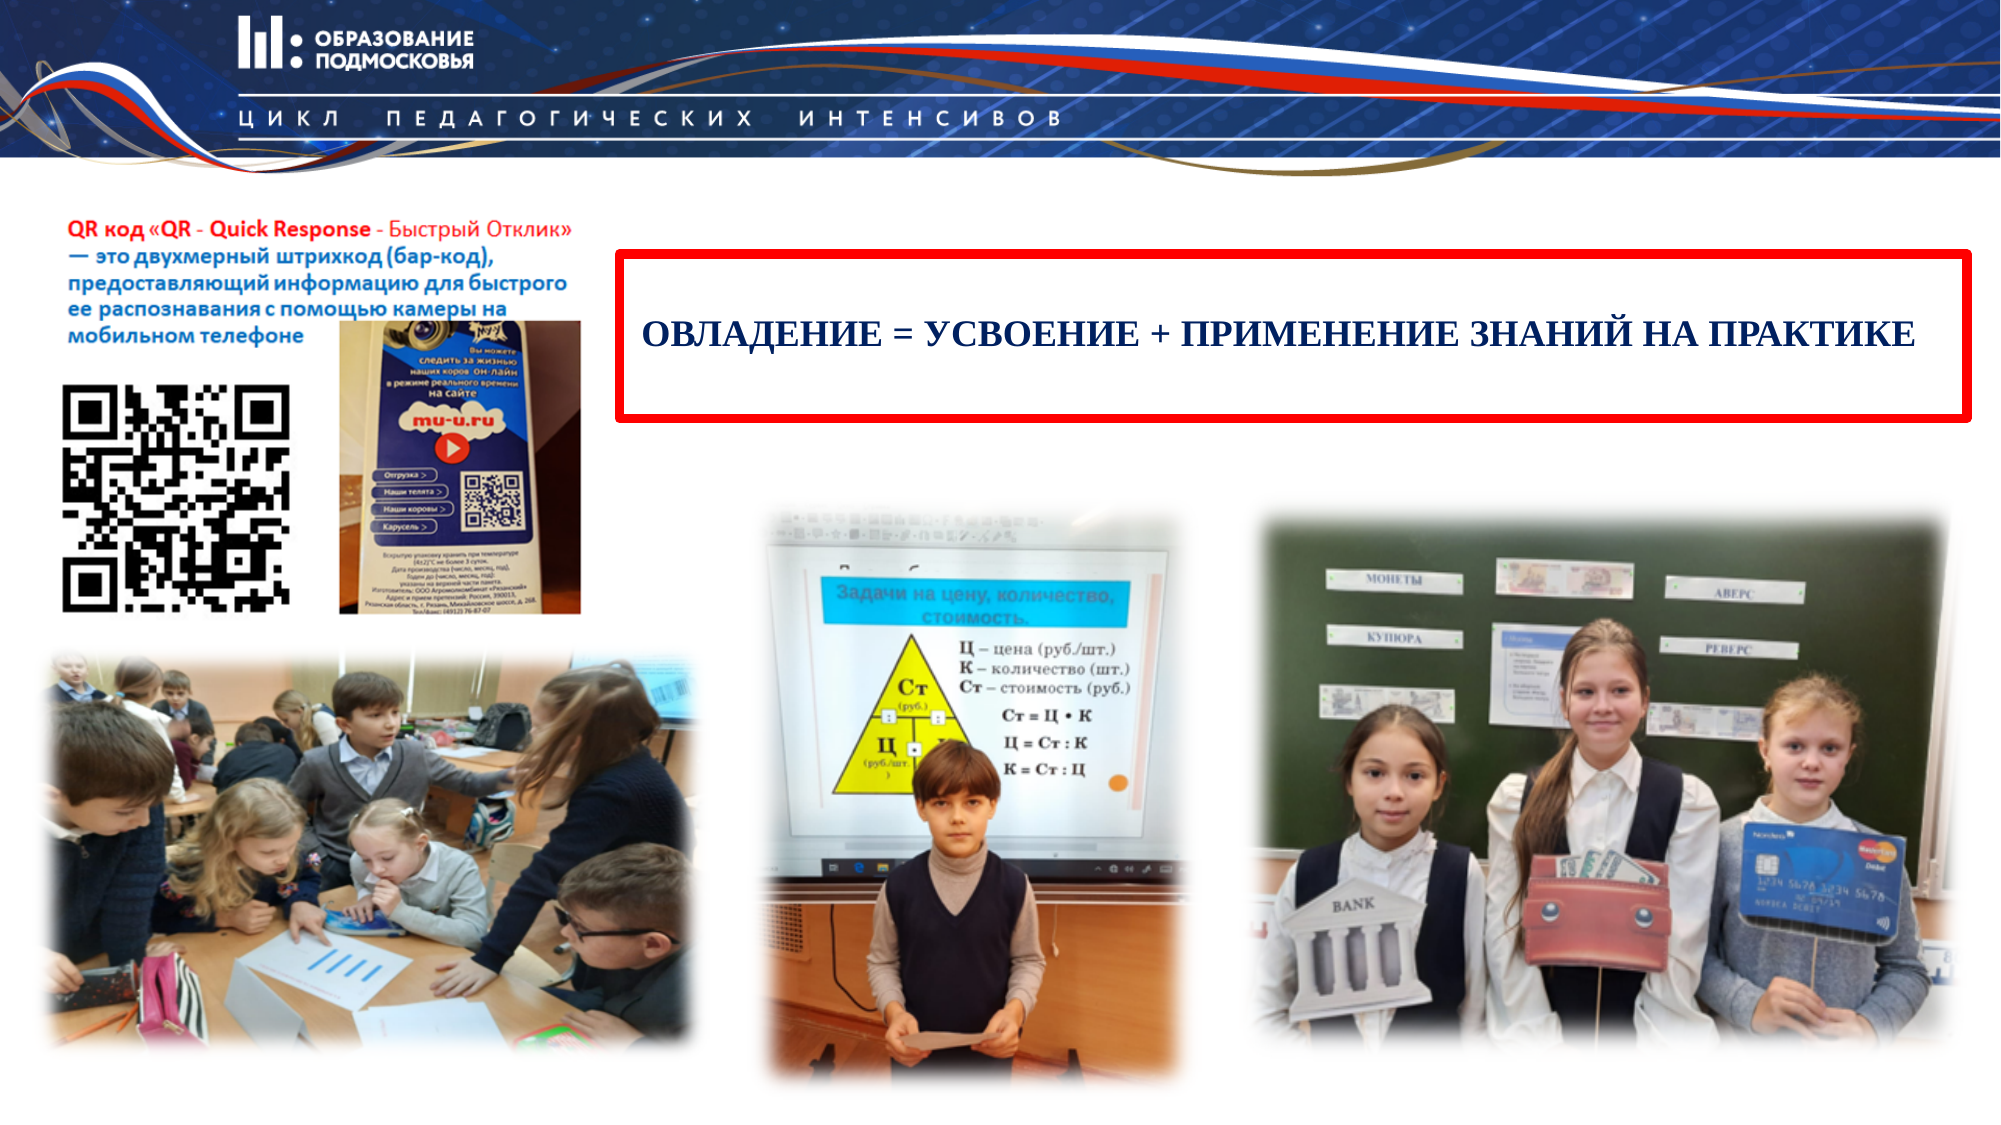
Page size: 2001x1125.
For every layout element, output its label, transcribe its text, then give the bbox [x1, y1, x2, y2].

text_box ОВЛАДЕНИЕ = УСВОЕНИЕ + ПРИМЕНЕНИЕ ЗНАНИЙ НА ПРАКТИКЕ [620, 254, 1967, 419]
picture [0, 0, 2001, 1125]
